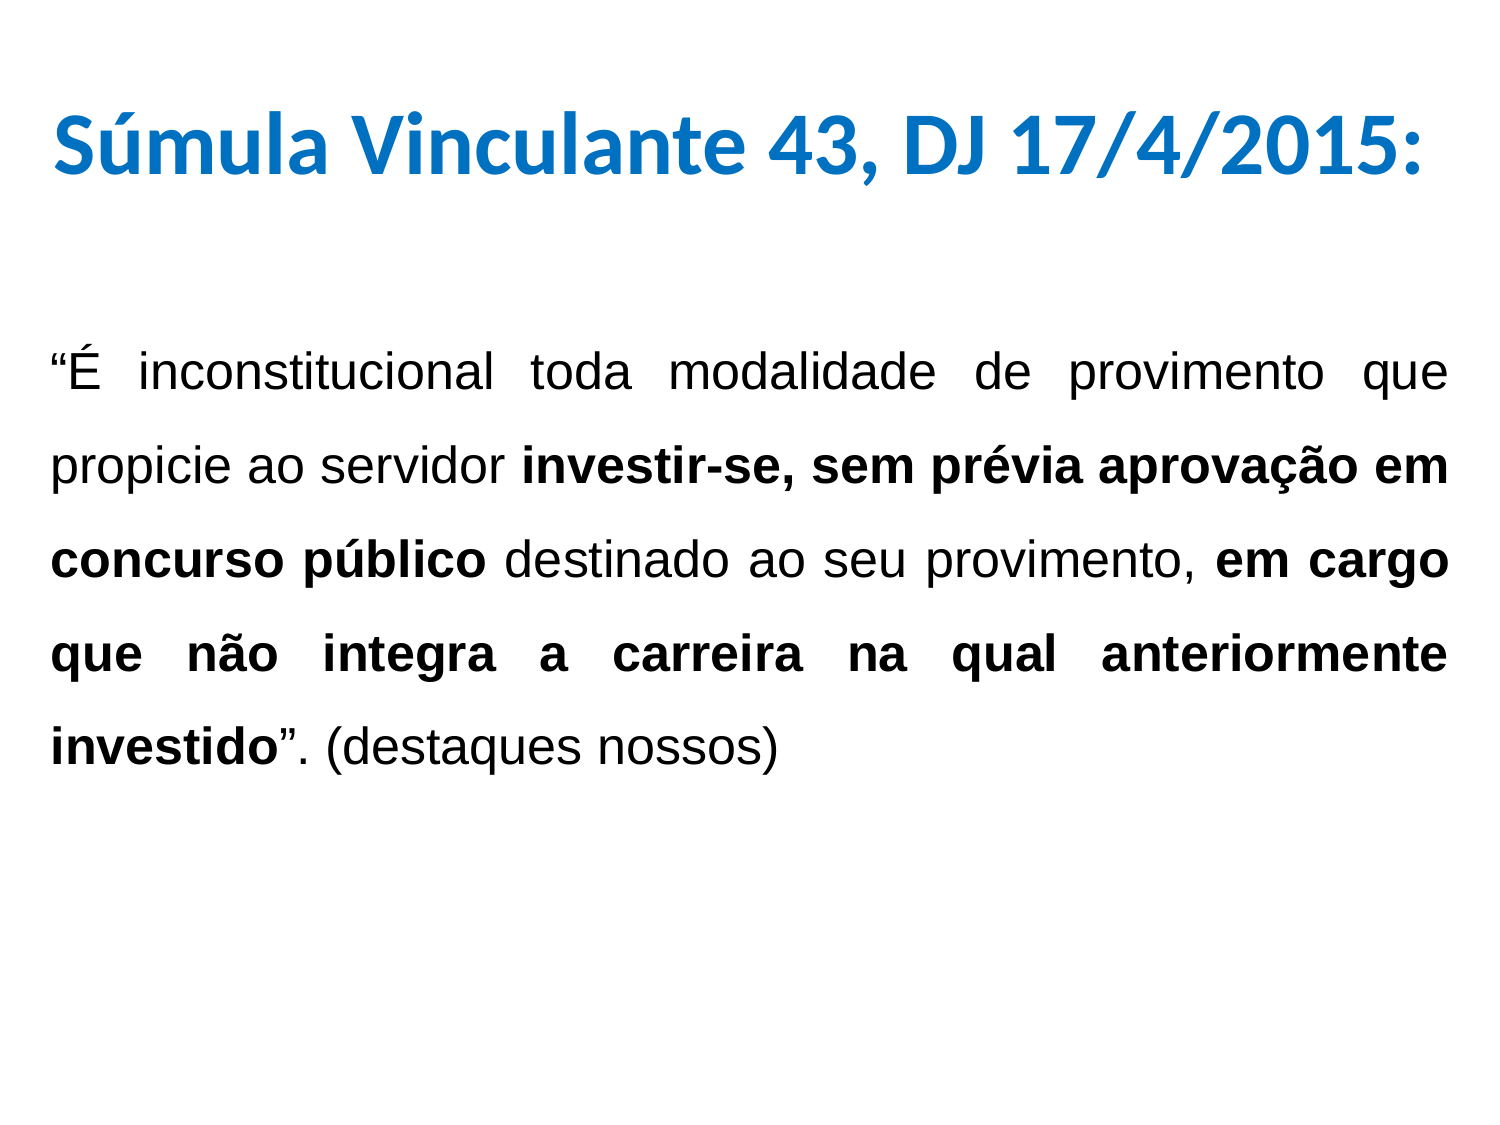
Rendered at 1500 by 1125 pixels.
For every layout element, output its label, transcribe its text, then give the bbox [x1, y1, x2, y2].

subtitle Súmula Vinculante 43, DJ 17/4/2015: “É inconstitucional toda modalidade de provimento que propicie ao servidor investir-se, sem prévia aprovação em concurso público destinado ao seu provimento, em cargo que não integra a carreira na qual anteriormente investido”. (destaques nossos) [35, 23, 1465, 1067]
